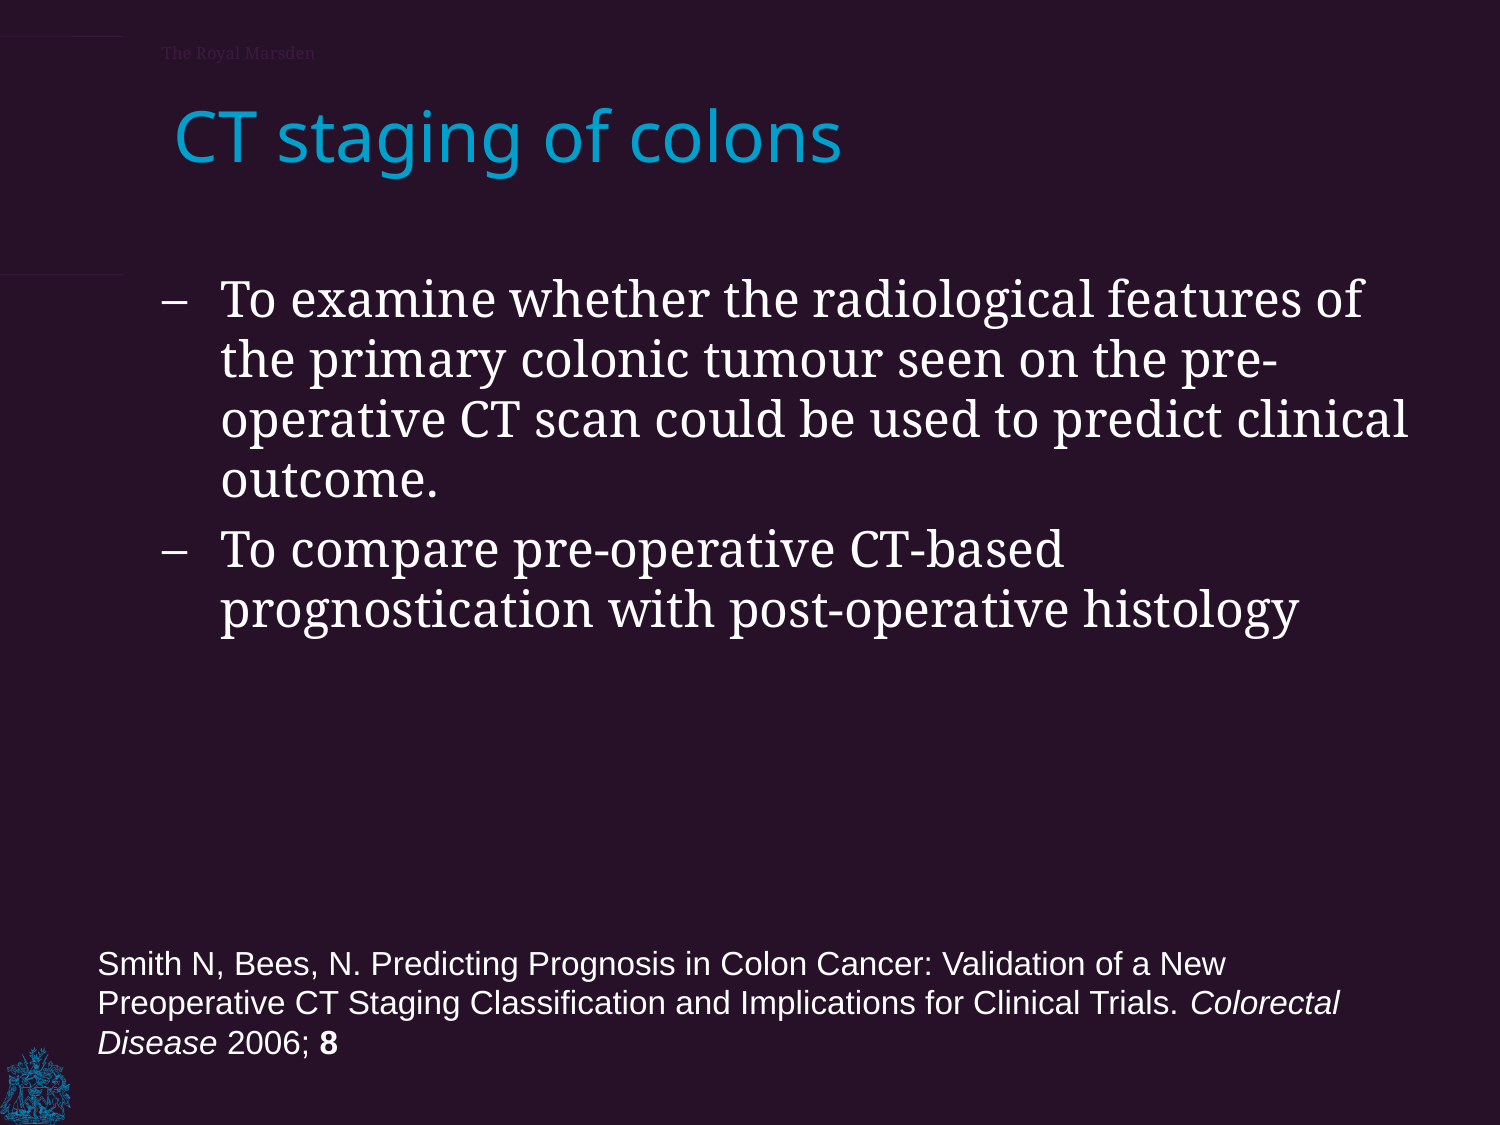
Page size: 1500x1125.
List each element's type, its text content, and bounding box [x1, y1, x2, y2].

picture [0, 1047, 71, 1125]
title CT staging of colons [161, 98, 1426, 233]
text_box Smith N, Bees, N. Predicting Prognosis in Colon Cancer: Validation of a New Preoperative CT Staging Classification and Implications for Clinical Trials. Colorectal Disease 2006; 8 [82, 934, 1359, 1069]
list To examine whether the radiological features of the primary colonic tumour seen on the pre-operative CT scan could be used to predict clinical outcome. To compare pre-operative CT-based prognostication with post-operative histology [161, 267, 1426, 1011]
